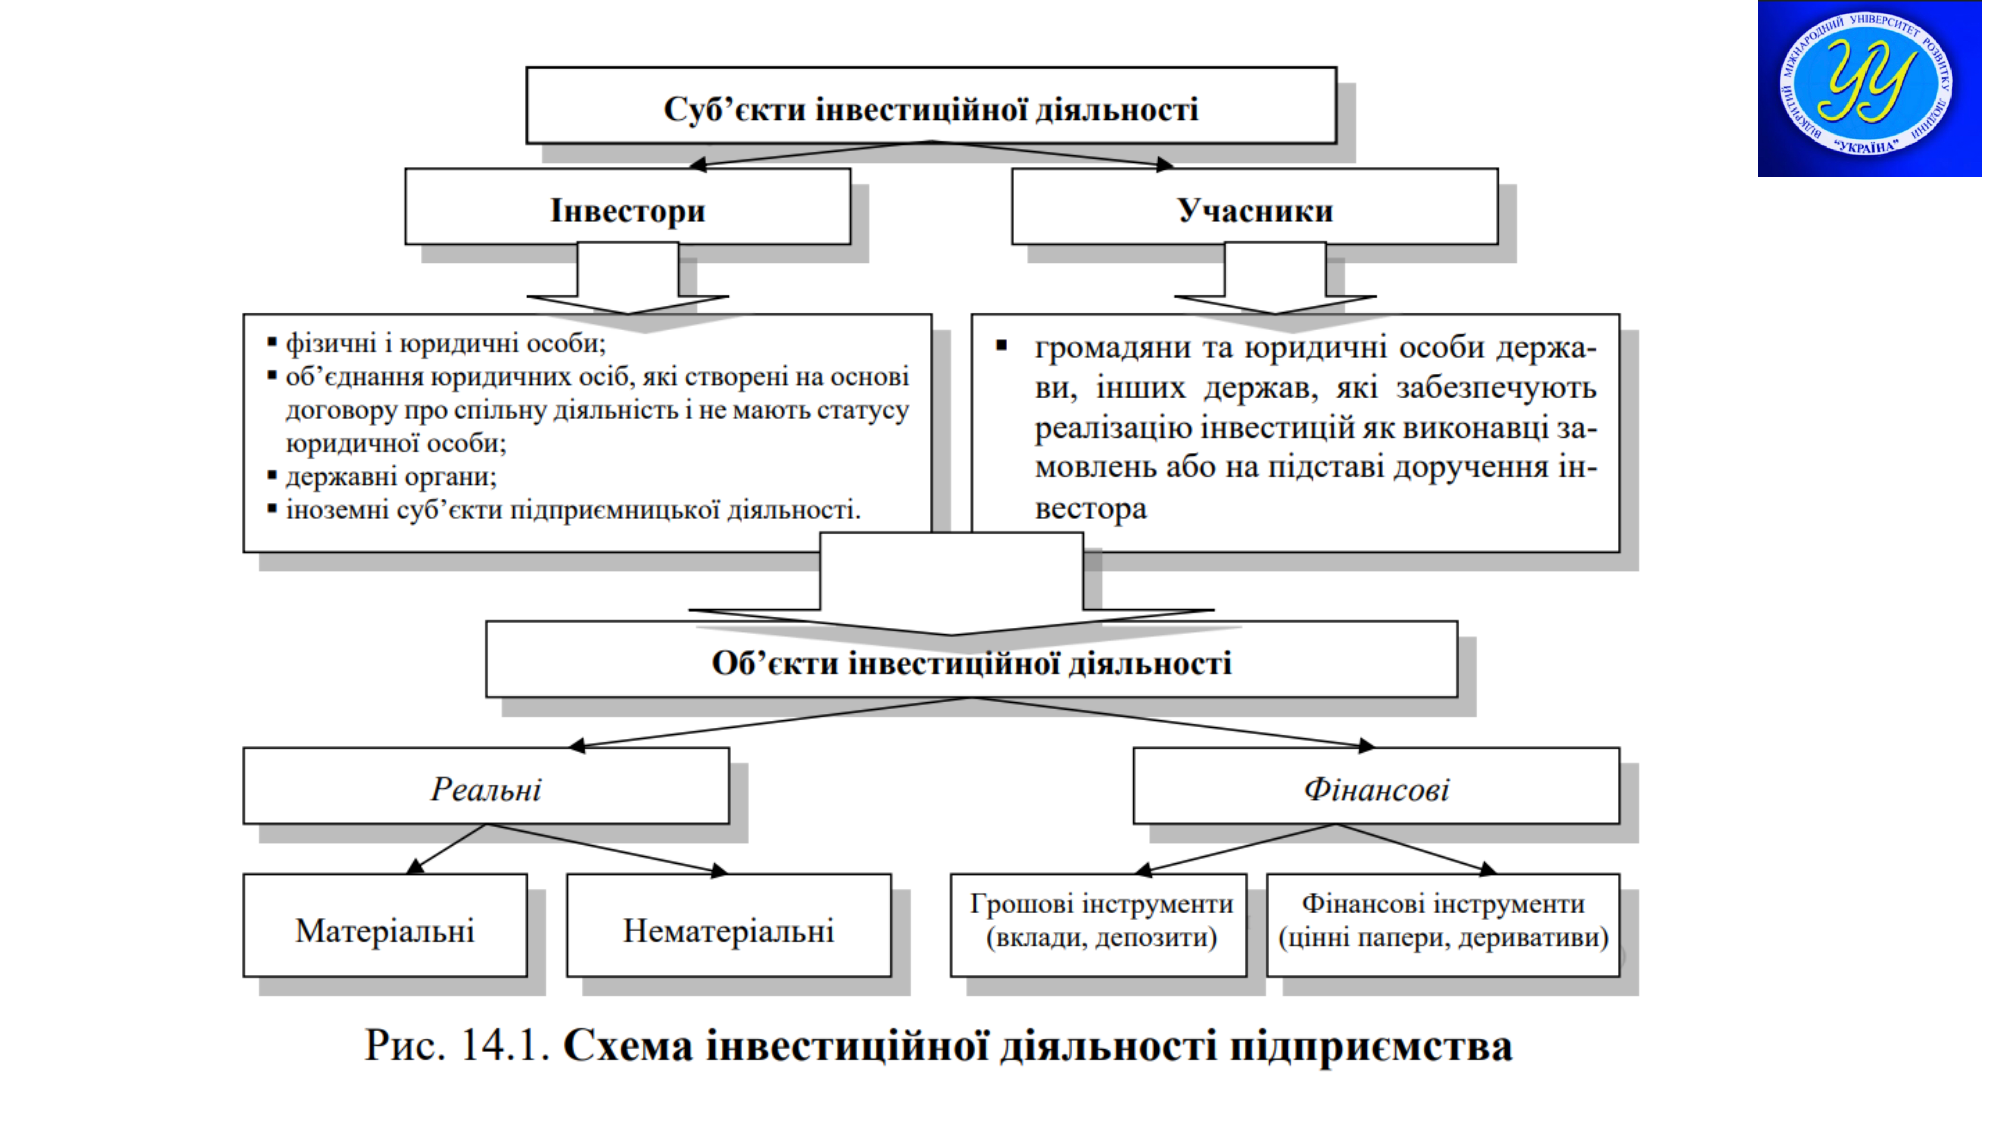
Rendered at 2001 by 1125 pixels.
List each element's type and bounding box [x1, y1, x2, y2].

picture [1758, 0, 1982, 177]
picture [212, 51, 1699, 1074]
